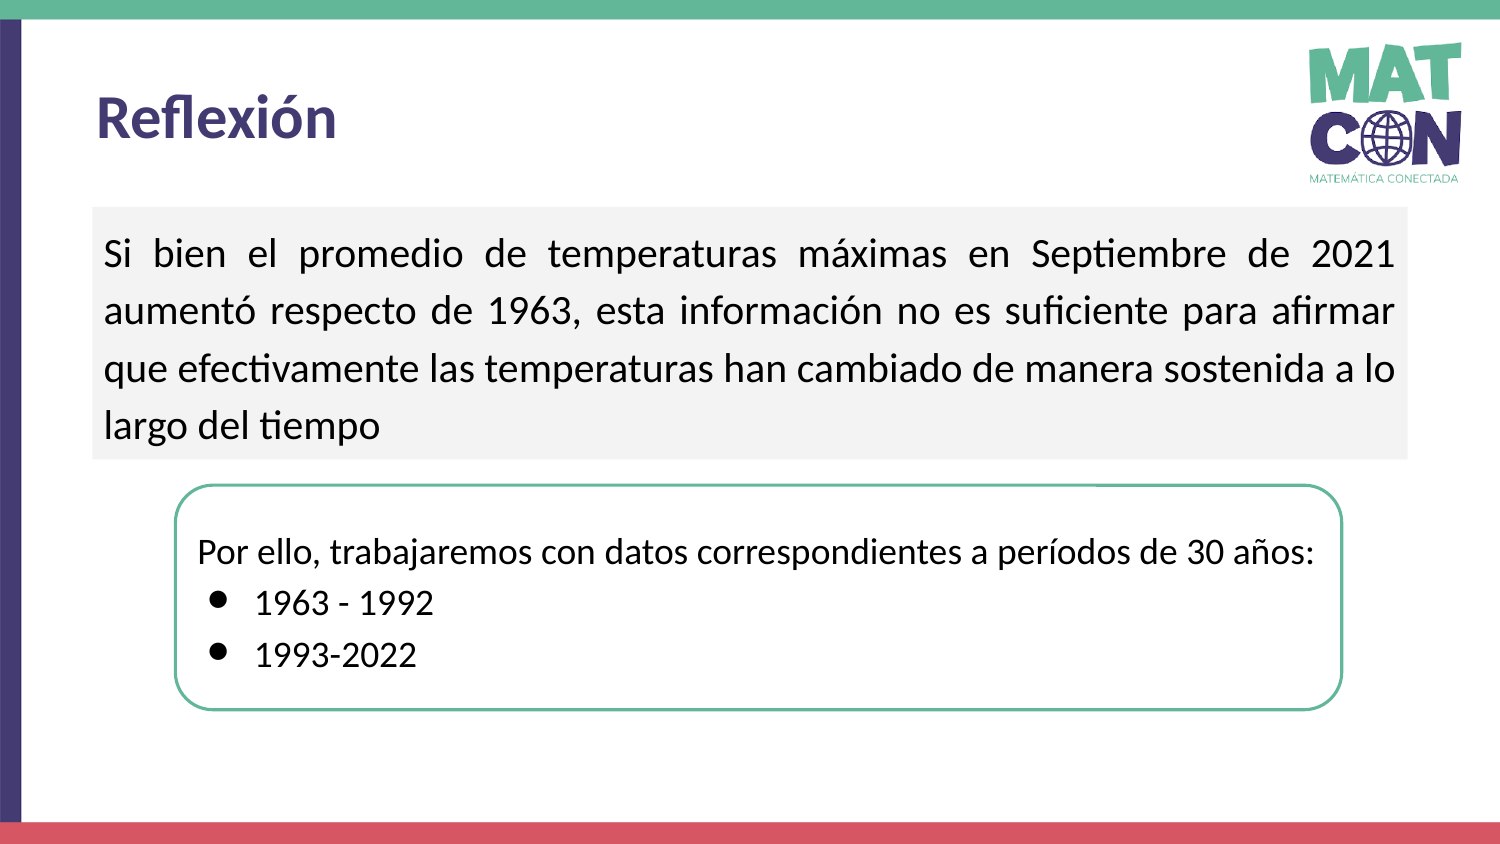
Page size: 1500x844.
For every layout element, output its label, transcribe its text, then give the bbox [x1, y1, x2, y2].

text_box Por ello, trabajaremos con datos correspondientes a períodos de 30 años: 1963 - 1992 1993-2022 [175, 485, 1342, 710]
picture [0, 0, 1500, 844]
text_box Reflexión [85, 65, 1432, 163]
text_box Si bien el promedio de temperaturas máximas en Septiembre de 2021 aumentó respecto de 1963, esta información no es suficiente para afirmar que efectivamente las temperaturas han cambiado de manera sostenida a lo largo del tiempo [92, 206, 1408, 460]
